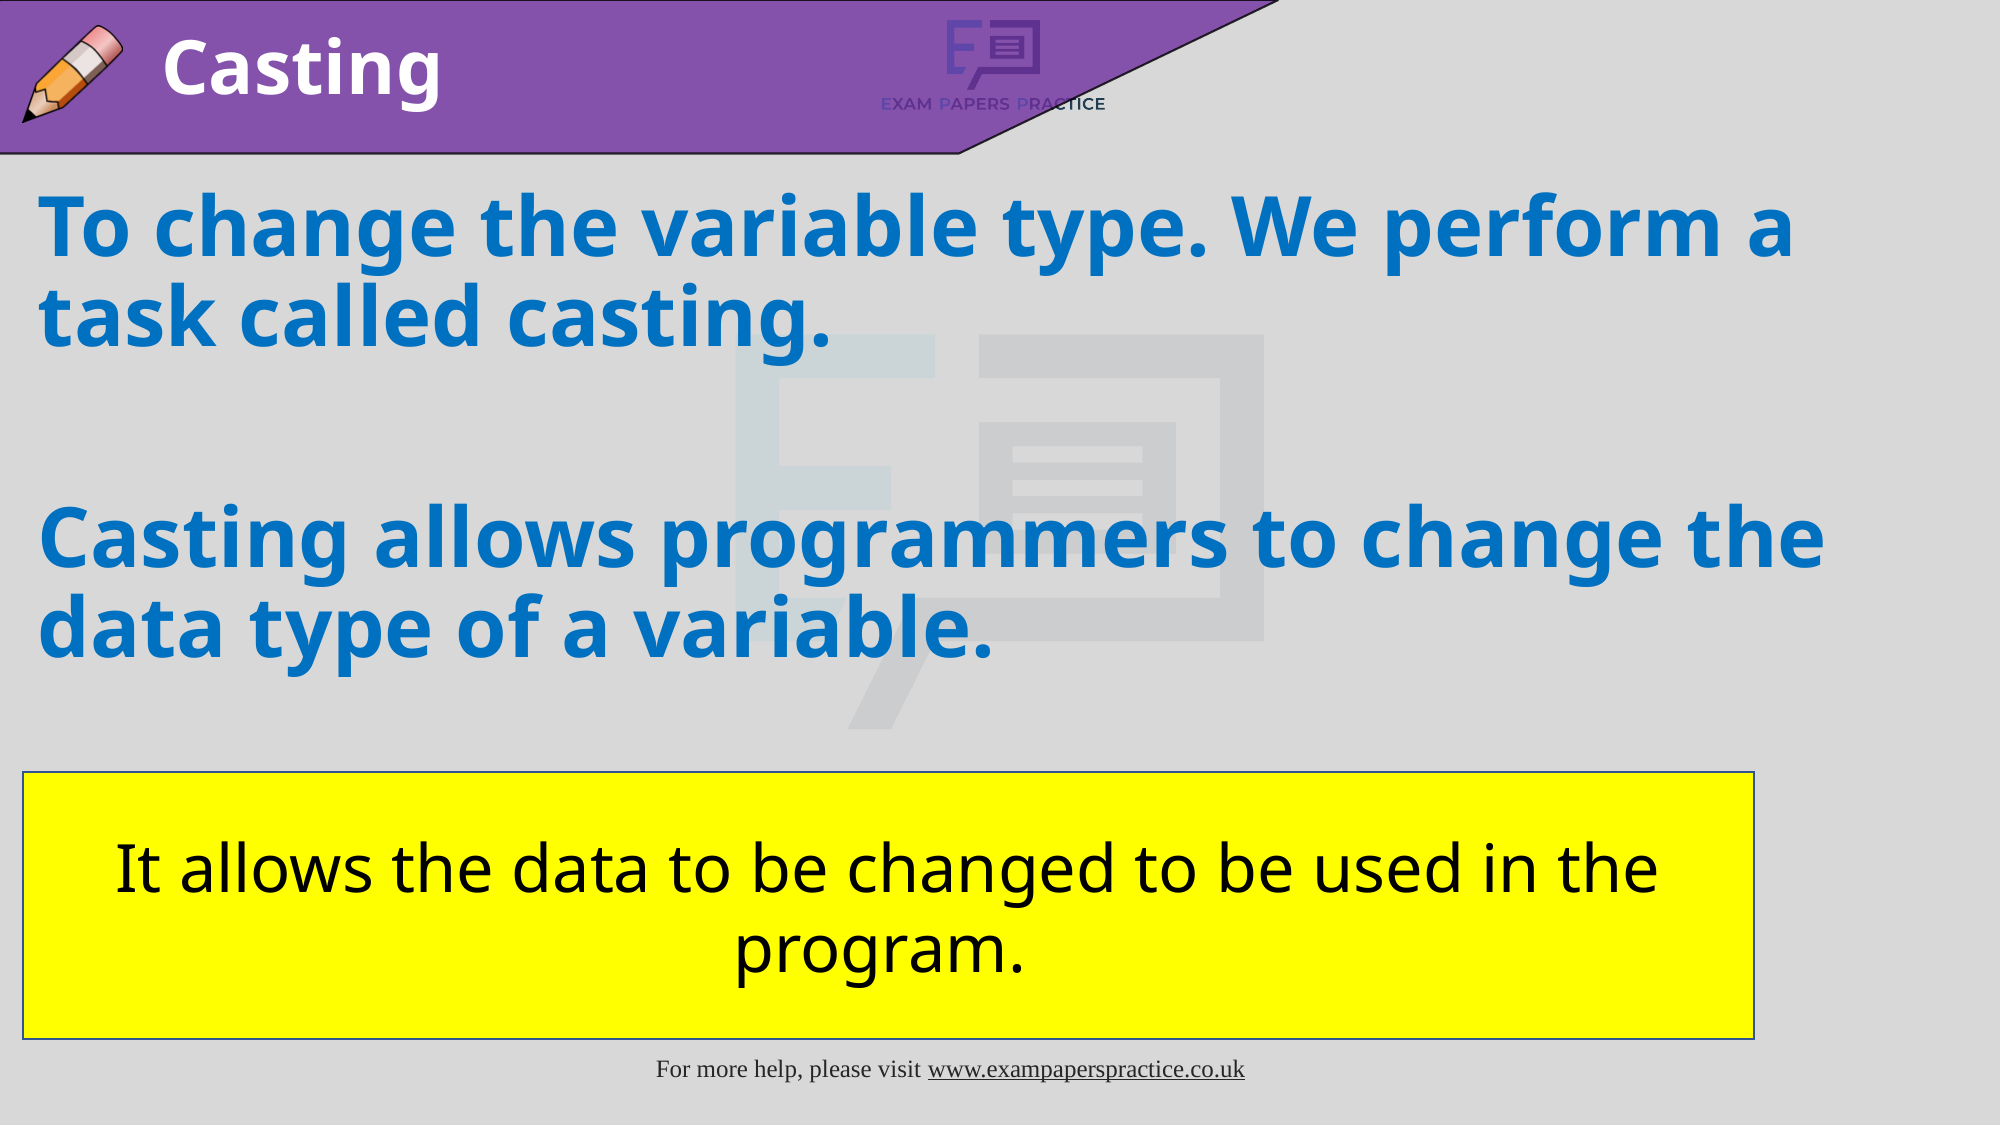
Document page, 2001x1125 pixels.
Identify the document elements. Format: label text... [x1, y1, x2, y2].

picture [22, 25, 123, 123]
text_box It allows the data to be changed to be used in the program. [22, 771, 1755, 1040]
list Casting [146, 22, 960, 134]
list To change the variable type. We perform a task called casting. Casting allows programmers to change the data type of a variable. Why though? [22, 176, 1974, 1120]
